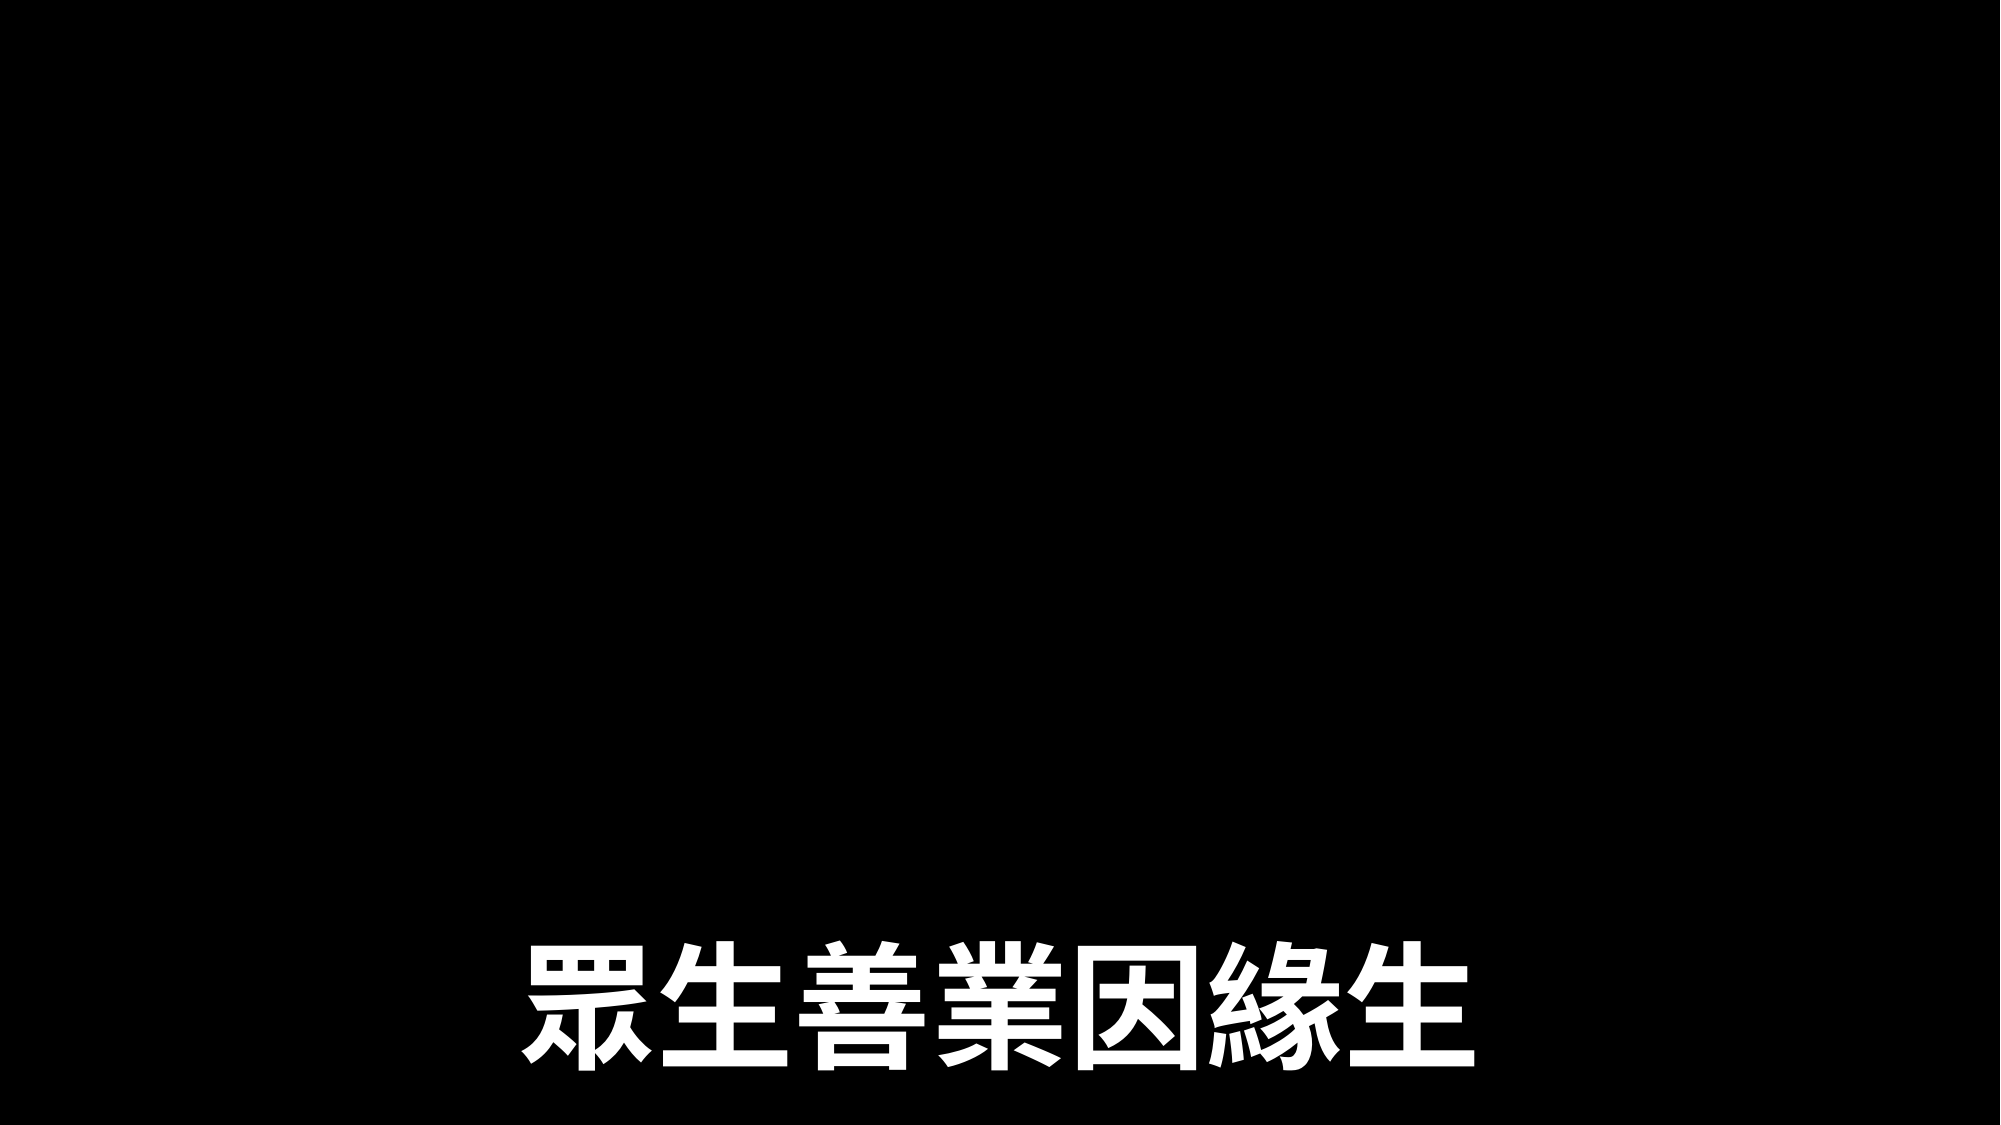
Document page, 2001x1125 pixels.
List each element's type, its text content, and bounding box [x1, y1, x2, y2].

title 眾生善業因緣生 [0, 905, 2000, 1124]
